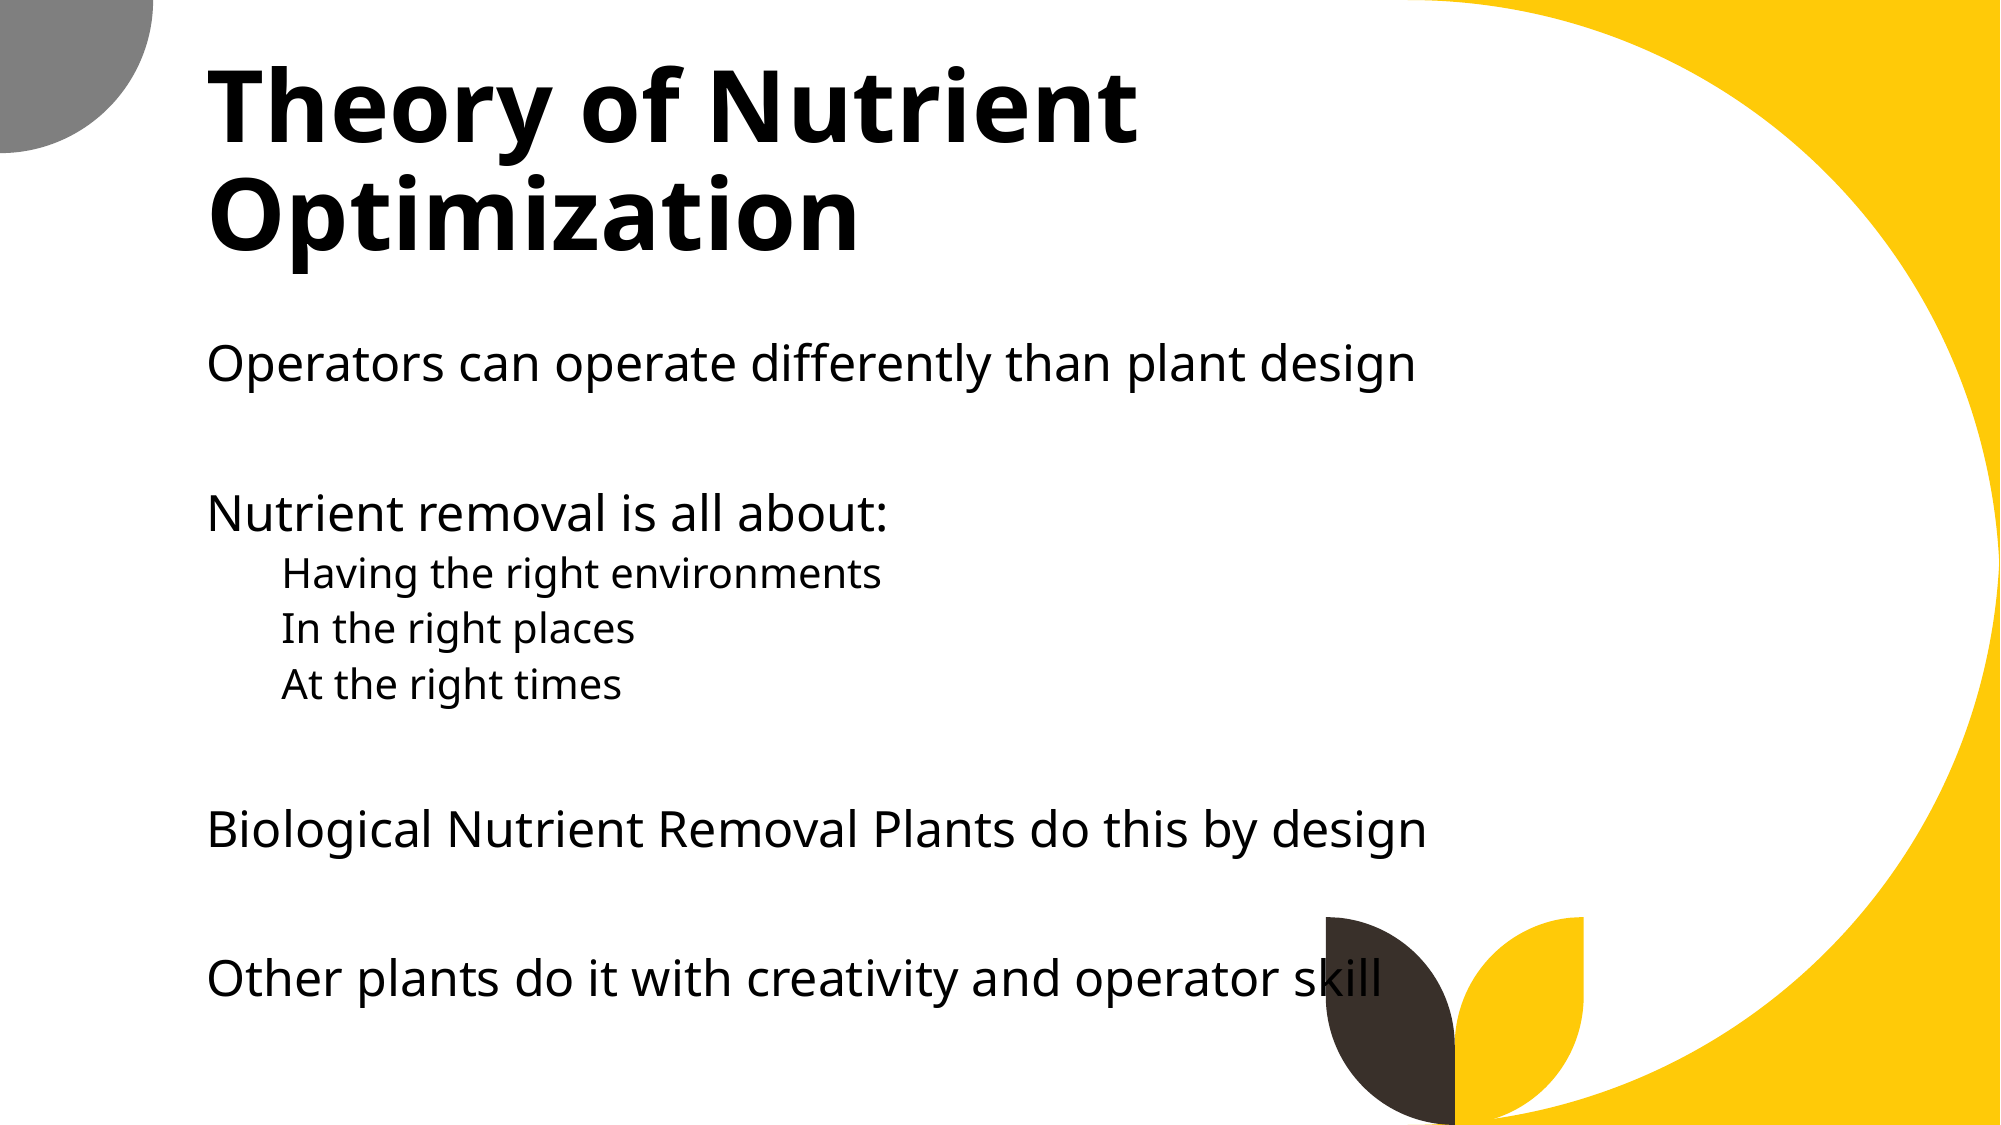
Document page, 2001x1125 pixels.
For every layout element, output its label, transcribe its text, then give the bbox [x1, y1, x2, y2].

list Operators can operate differently than plant design Nutrient removal is all about: Having the right environments In the right places At the right times Biological Nutrient Removal Plants do this by design Other plants do it with creativity and operator skill [191, 330, 1796, 884]
title Theory of Nutrient Optimization [191, 62, 1796, 280]
